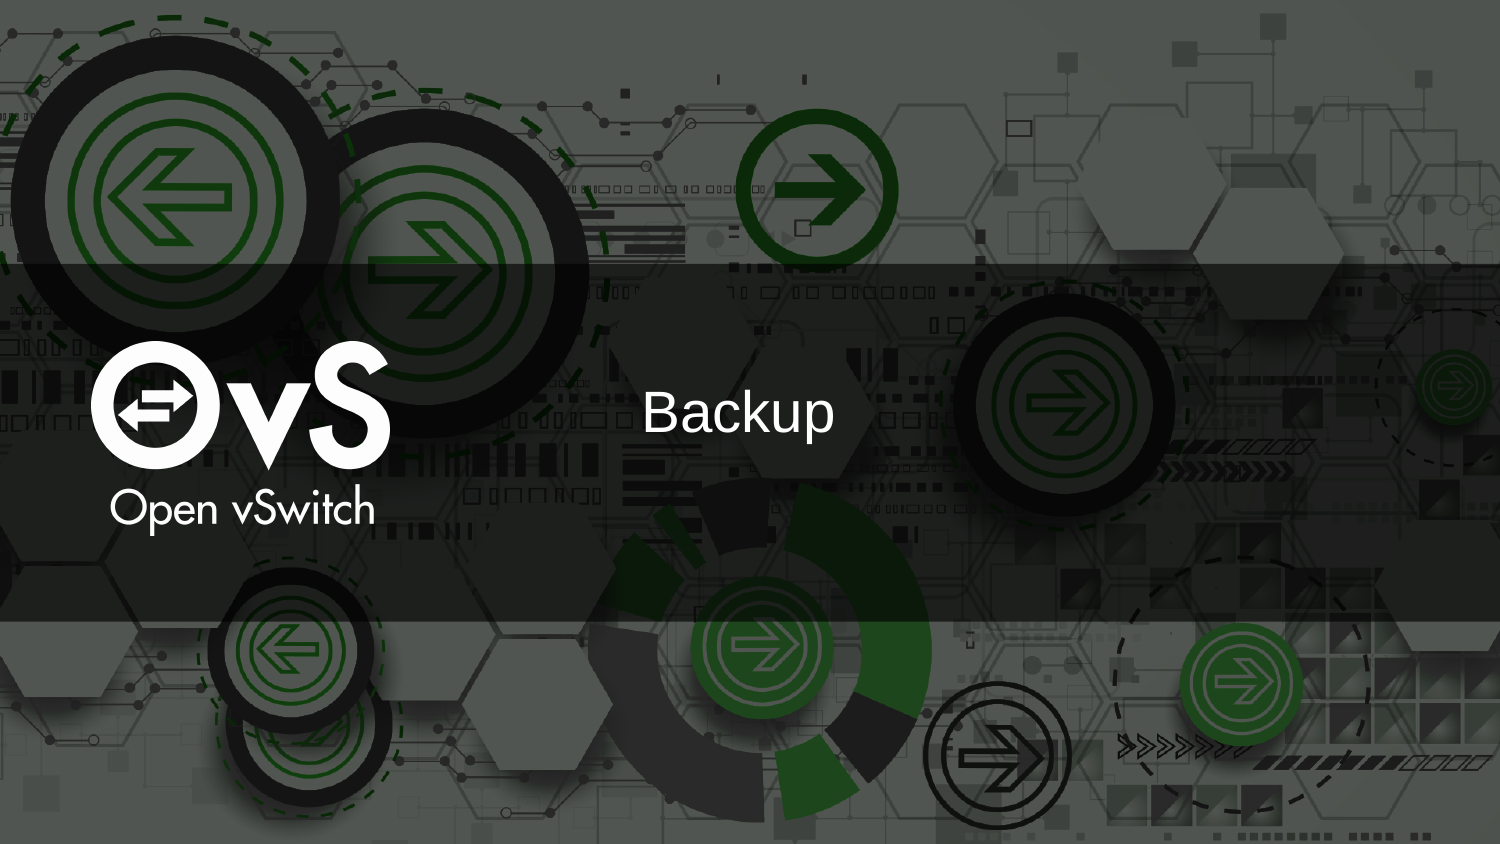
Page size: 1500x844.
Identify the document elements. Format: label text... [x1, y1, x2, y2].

picture [0, 0, 1500, 844]
title Backup [626, 351, 1499, 467]
